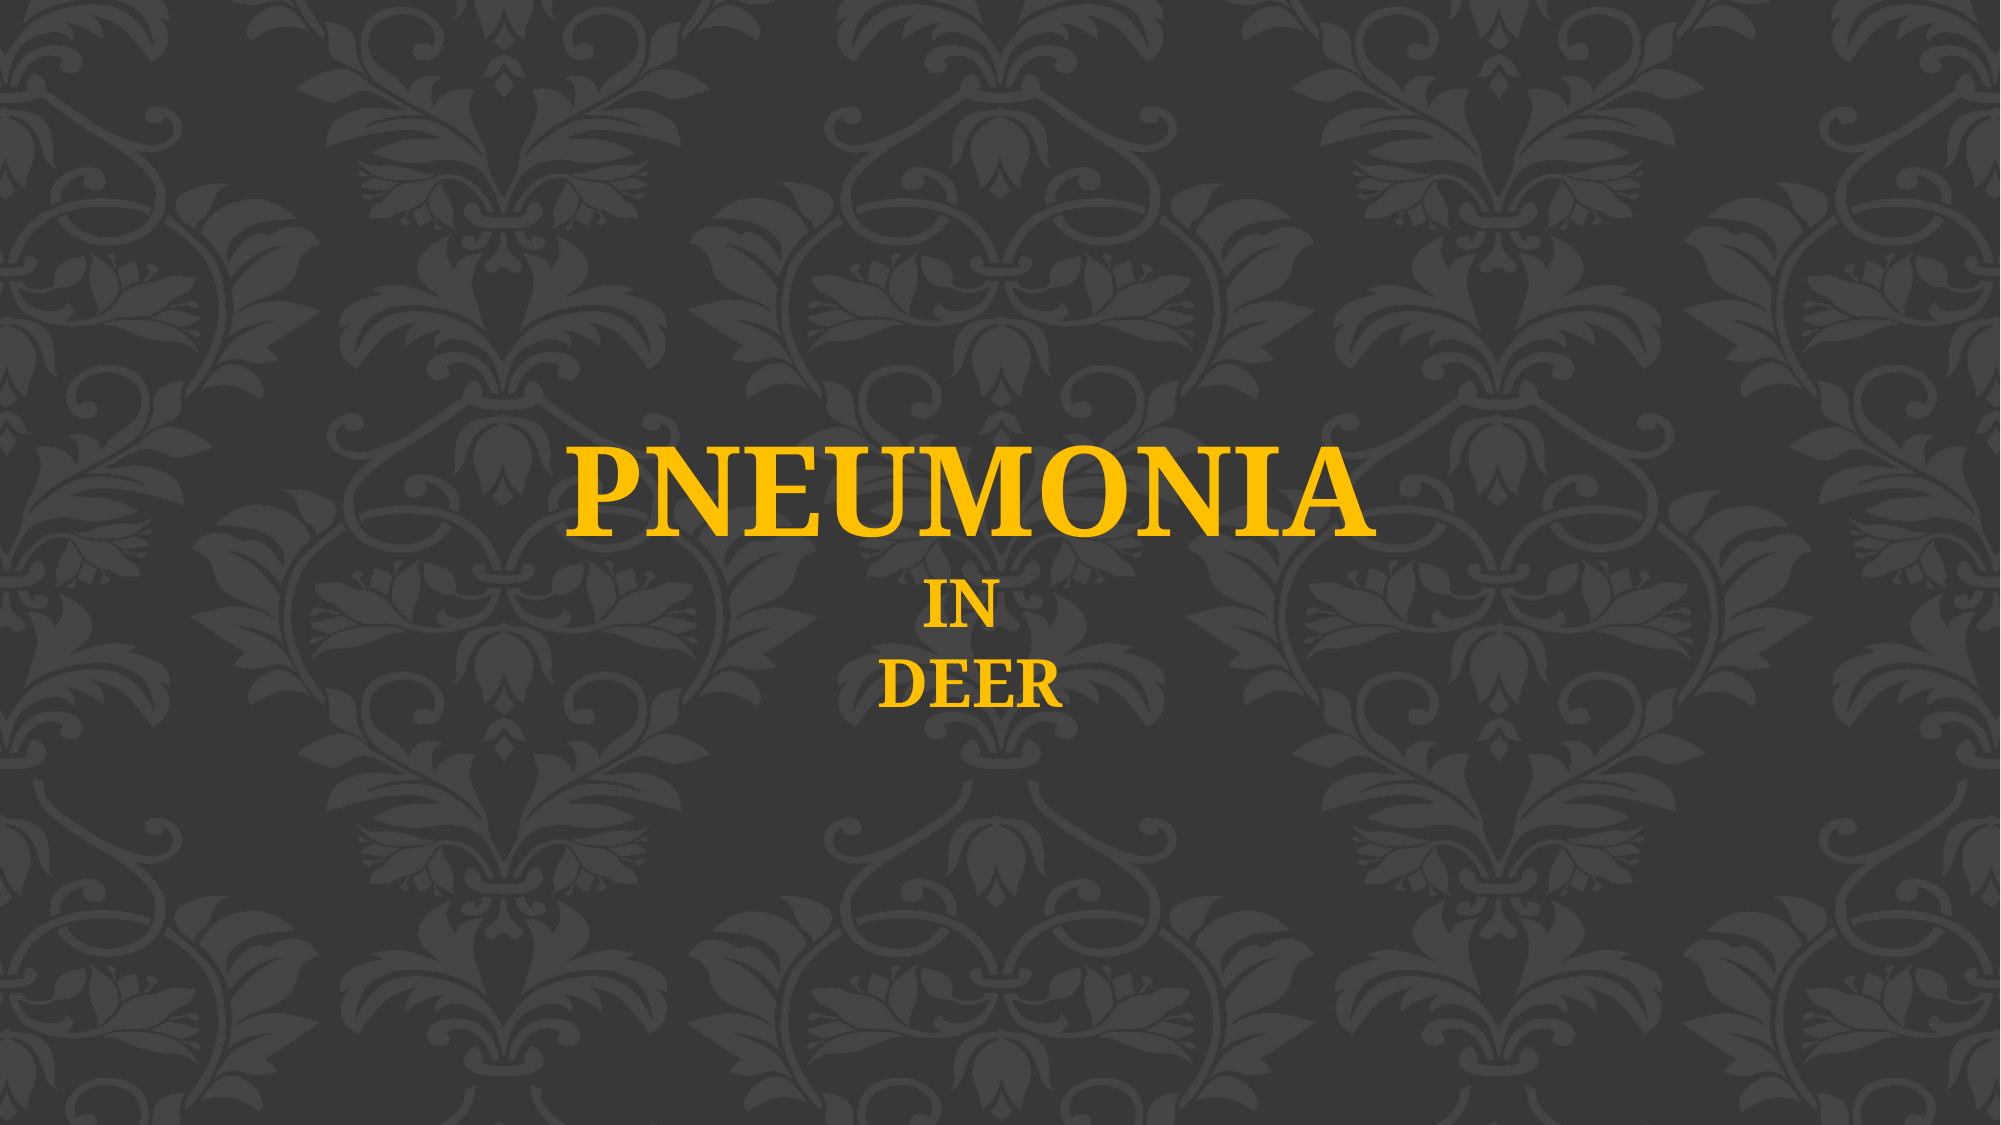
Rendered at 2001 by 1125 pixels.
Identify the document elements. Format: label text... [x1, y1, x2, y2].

text_box PNEUMONIA IN DEER [542, 403, 1399, 729]
